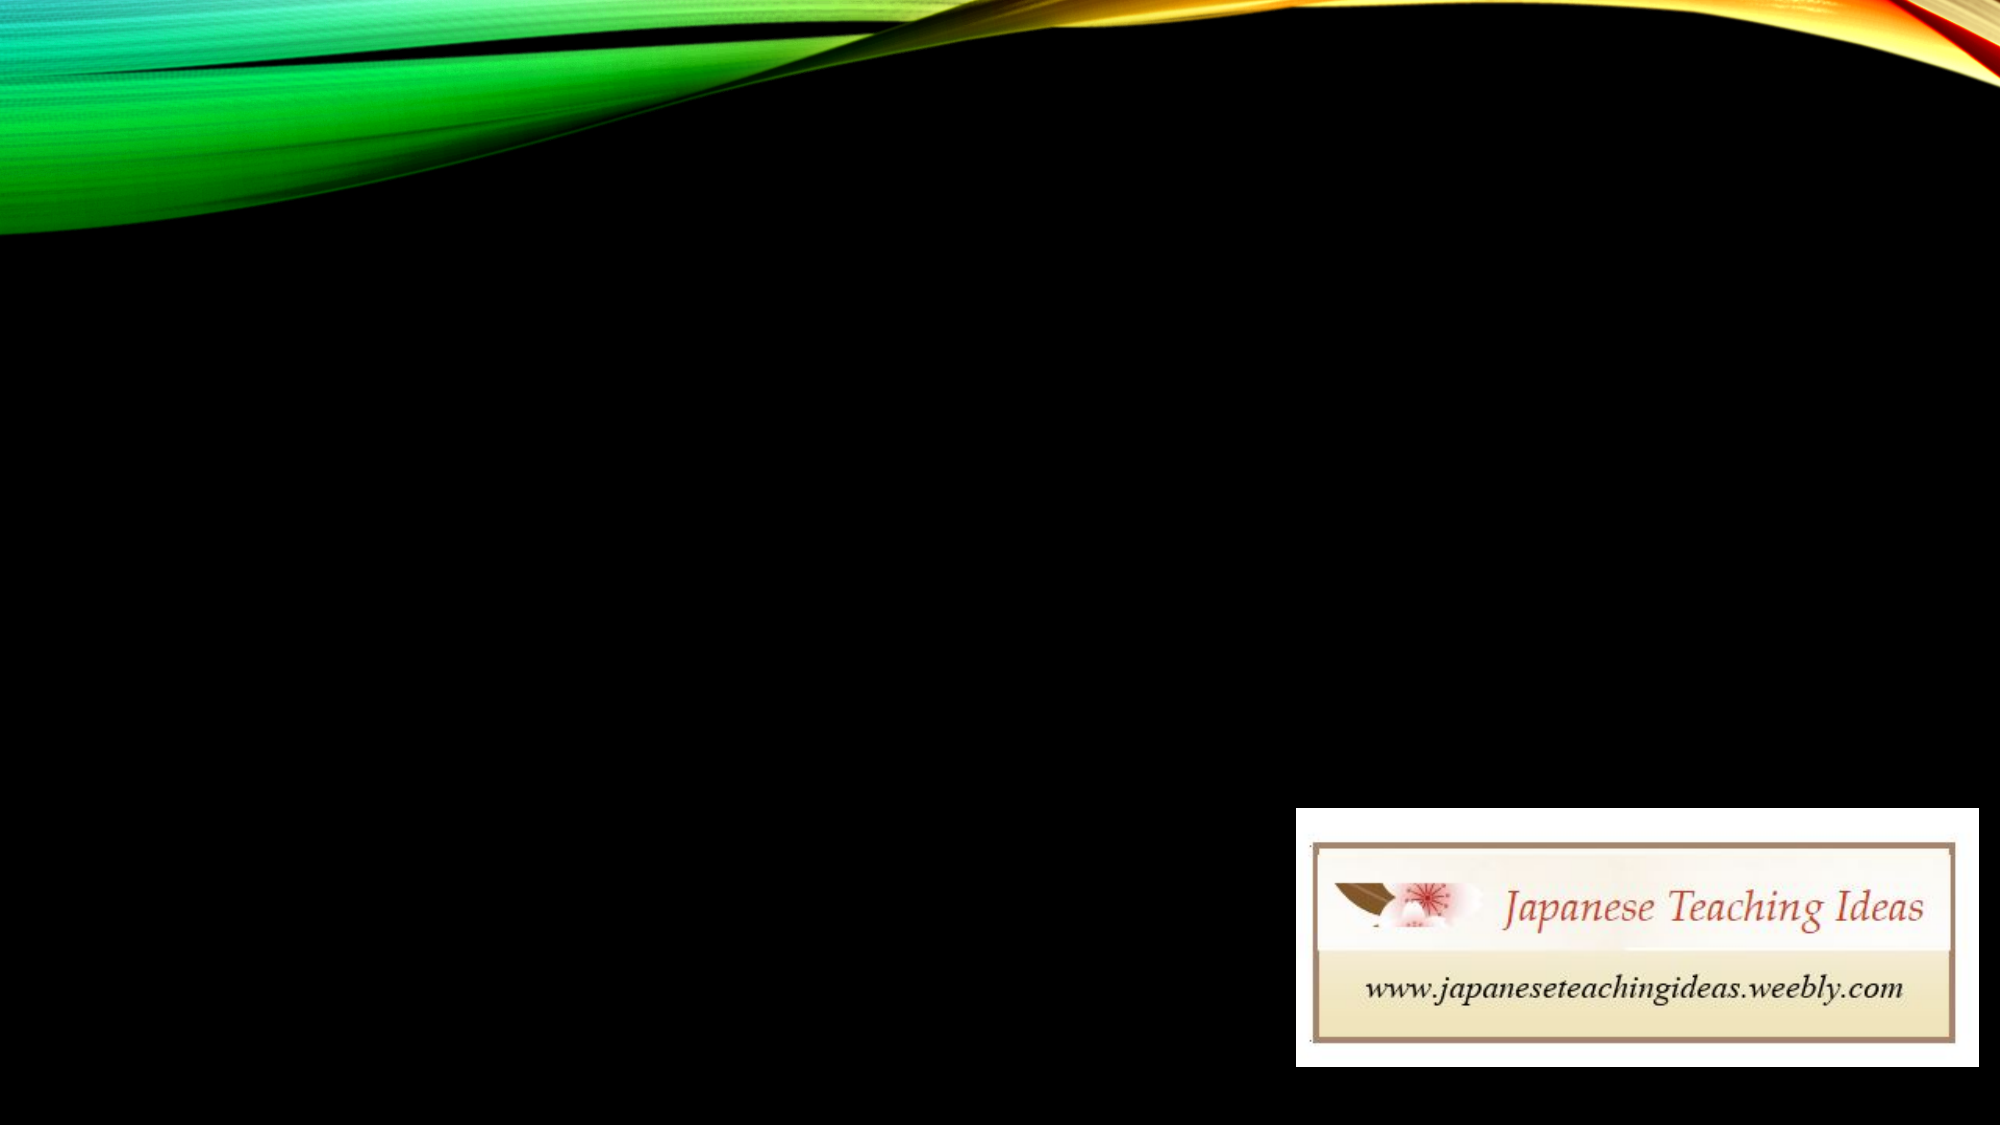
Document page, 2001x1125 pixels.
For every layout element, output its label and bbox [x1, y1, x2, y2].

list [1295, 808, 1980, 1067]
picture [0, 0, 2000, 237]
